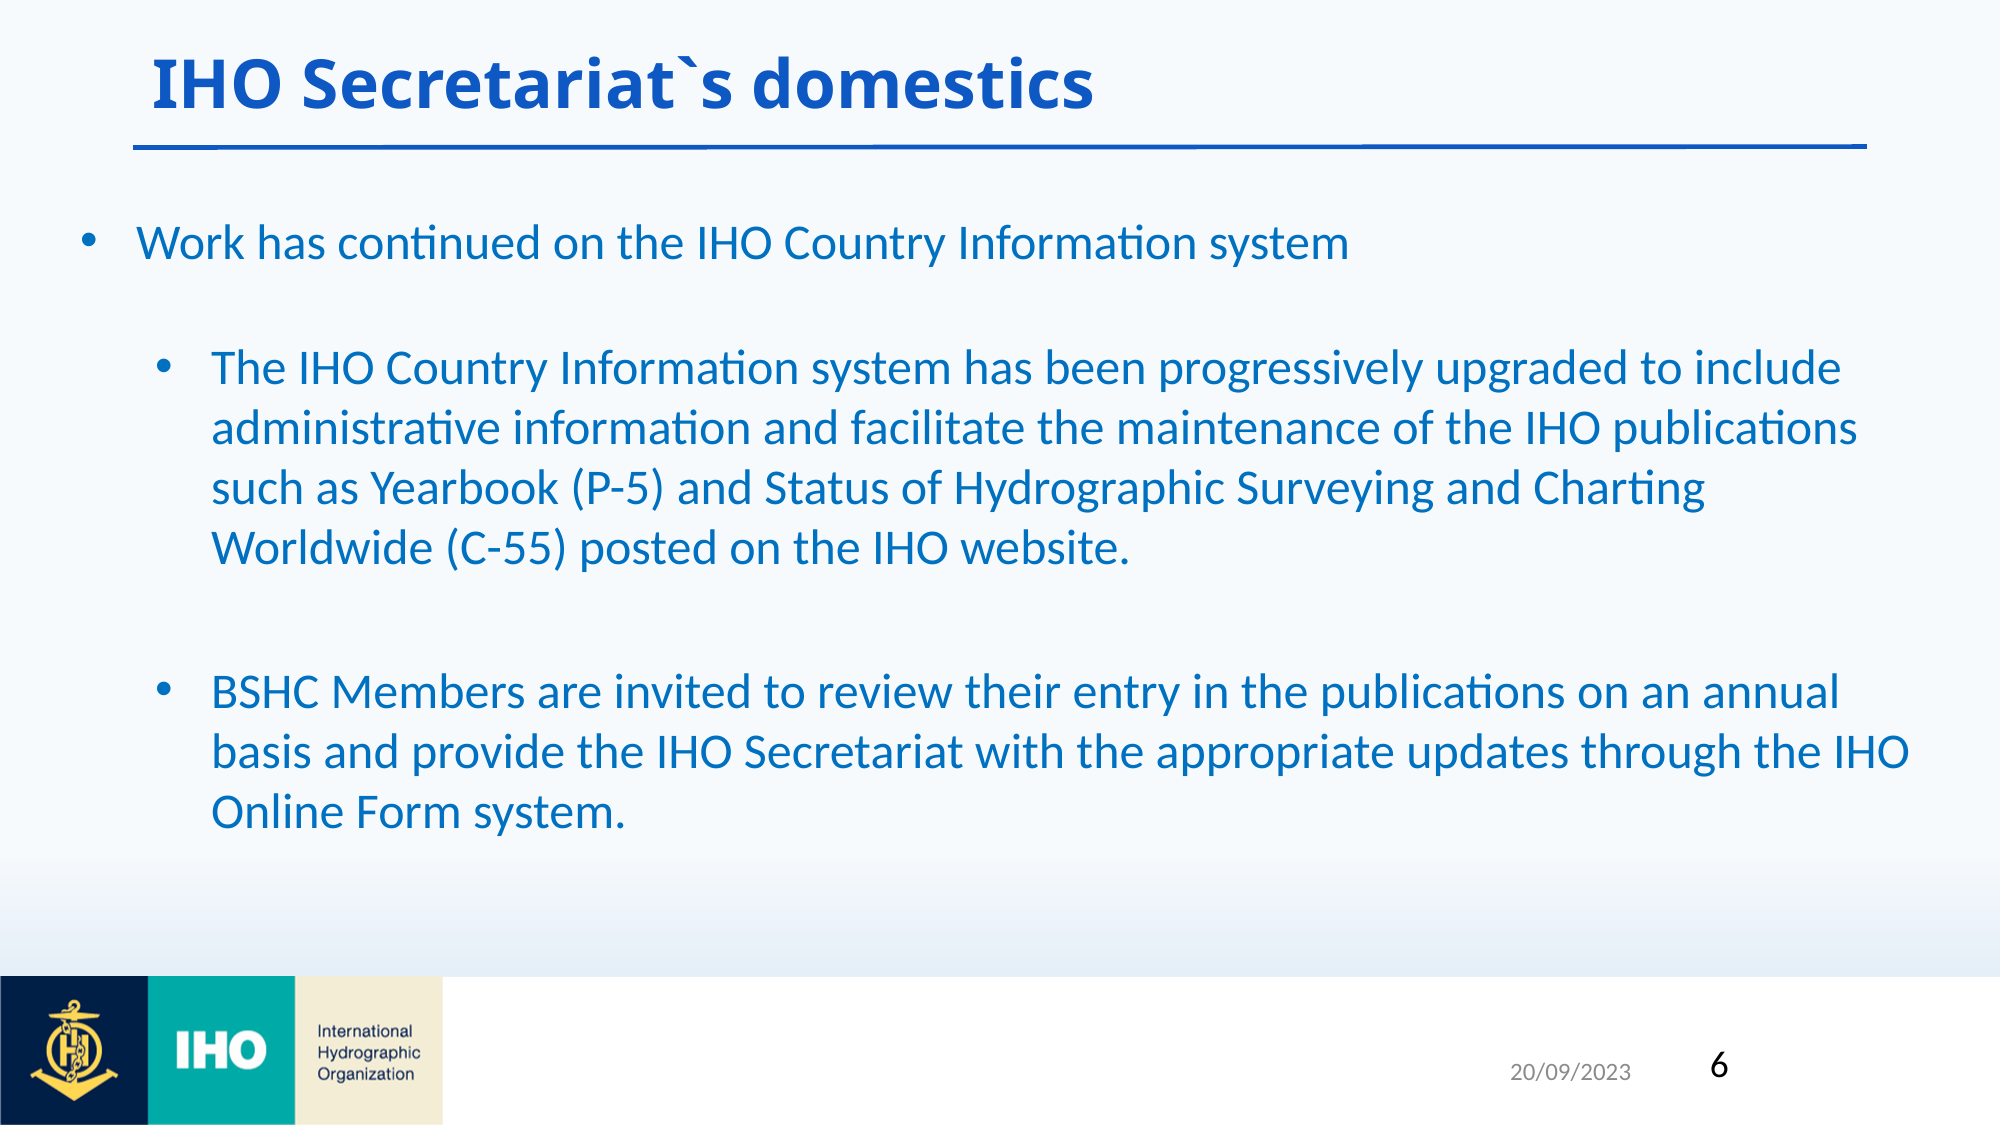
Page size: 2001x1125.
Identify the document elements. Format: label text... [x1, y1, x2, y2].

text_box 6 [1695, 1032, 1863, 1092]
list Work has continued on the IHO Country Information system The IHO Country Information system has been progressively upgraded to include administrative information and facilitate the maintenance of the IHO publications such as Yearbook (P-5) and Status of Hydrographic Surveying and Charting Worldwide (C-55) posted on the IHO website. BSHC Members are invited to review their entry in the publications on an annual basis and provide the IHO Secretariat with the appropriate updates through the IHO Online Form system. [64, 141, 1939, 497]
title IHO Secretariat`s domestics [137, 42, 1863, 132]
picture [0, 976, 443, 1125]
